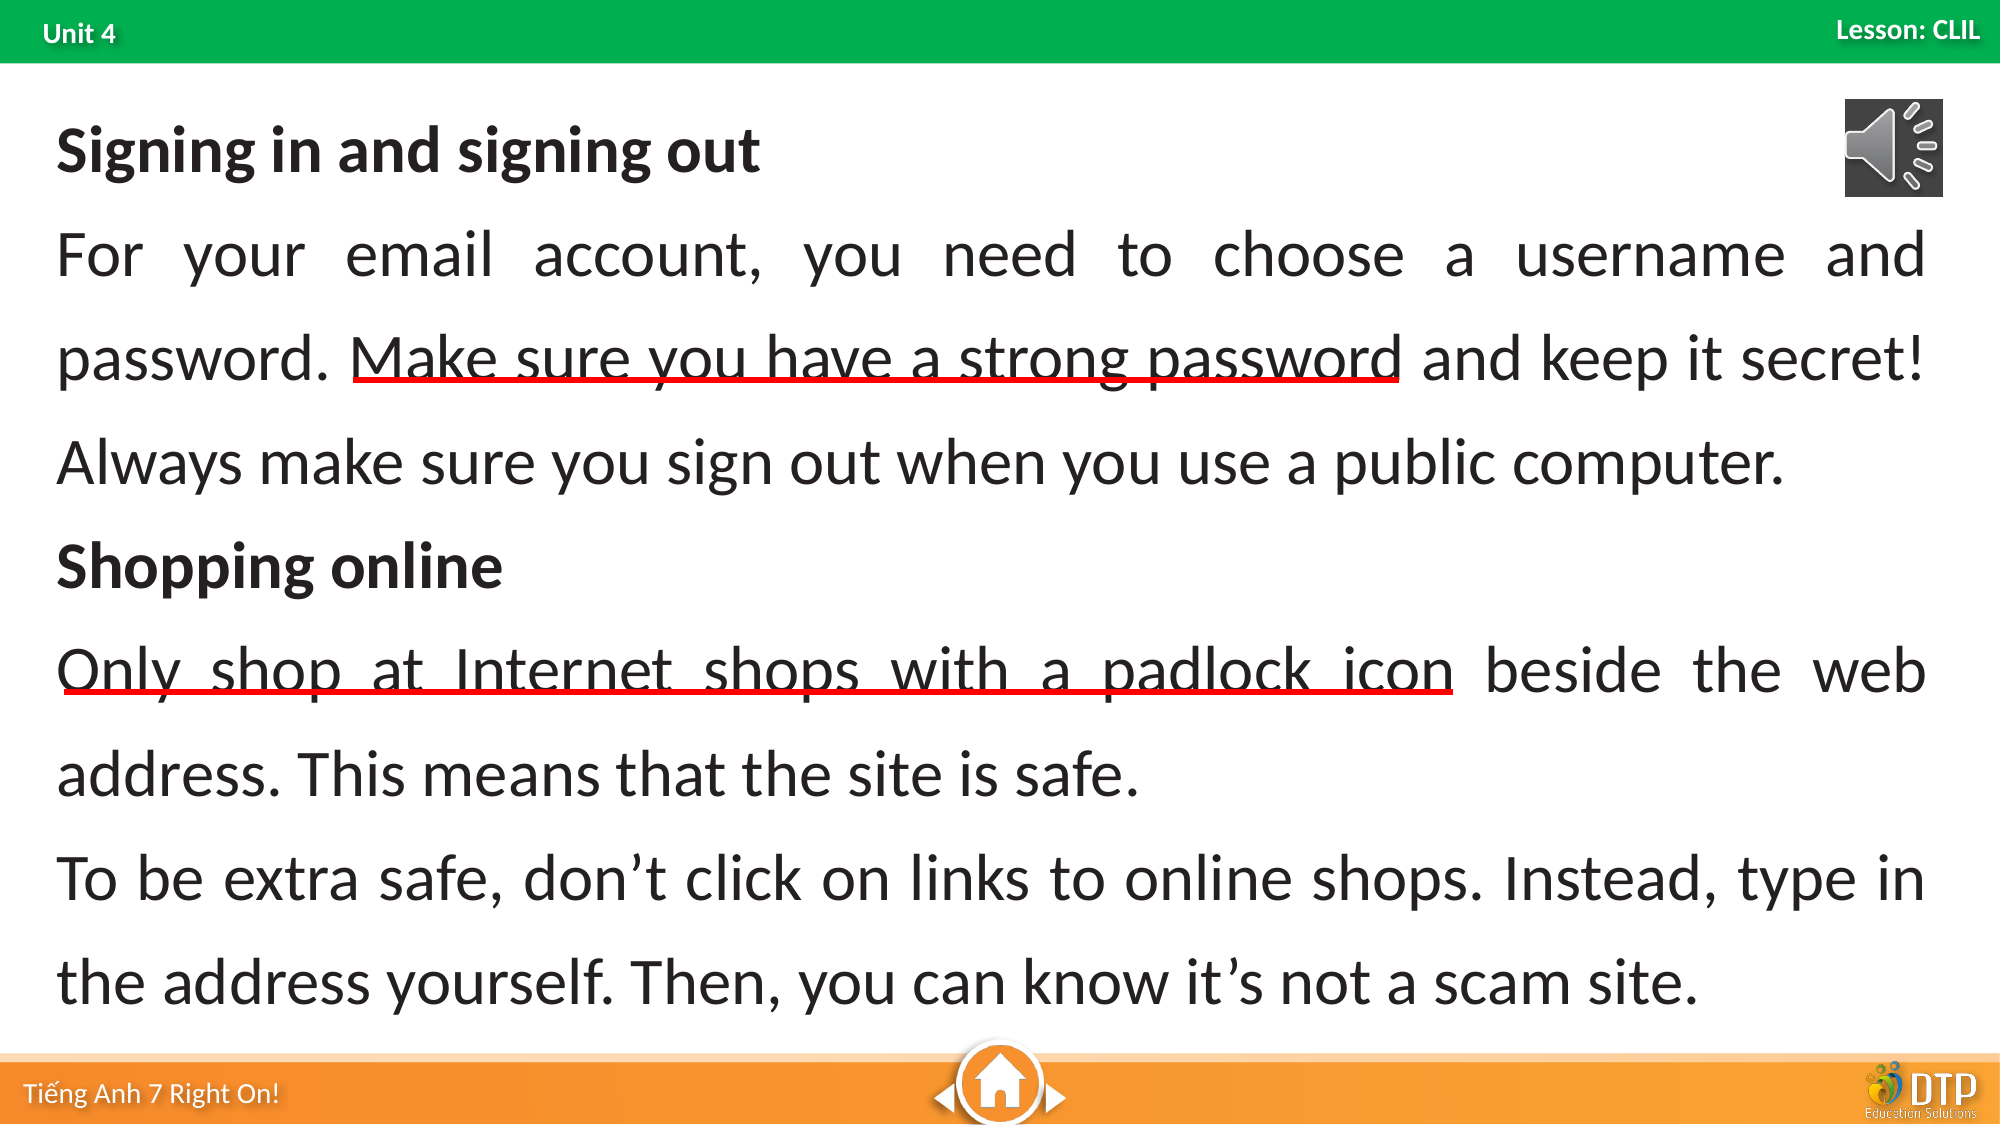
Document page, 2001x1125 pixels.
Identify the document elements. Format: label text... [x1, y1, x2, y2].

picture [0, 64, 2000, 1125]
text_box Signing in and signing out For your email account, you need to choose a username and password. Make sure you have a strong password and keep it secret! Always make sure you sign out when you use a public computer. Shopping online Only shop at Internet shops with a padlock icon beside the web address. This means that the site is safe. To be extra safe, don’t click on links to online shops. Instead, type in the address yourself. Then, you can know it’s not a scam site. [41, 74, 1944, 1025]
